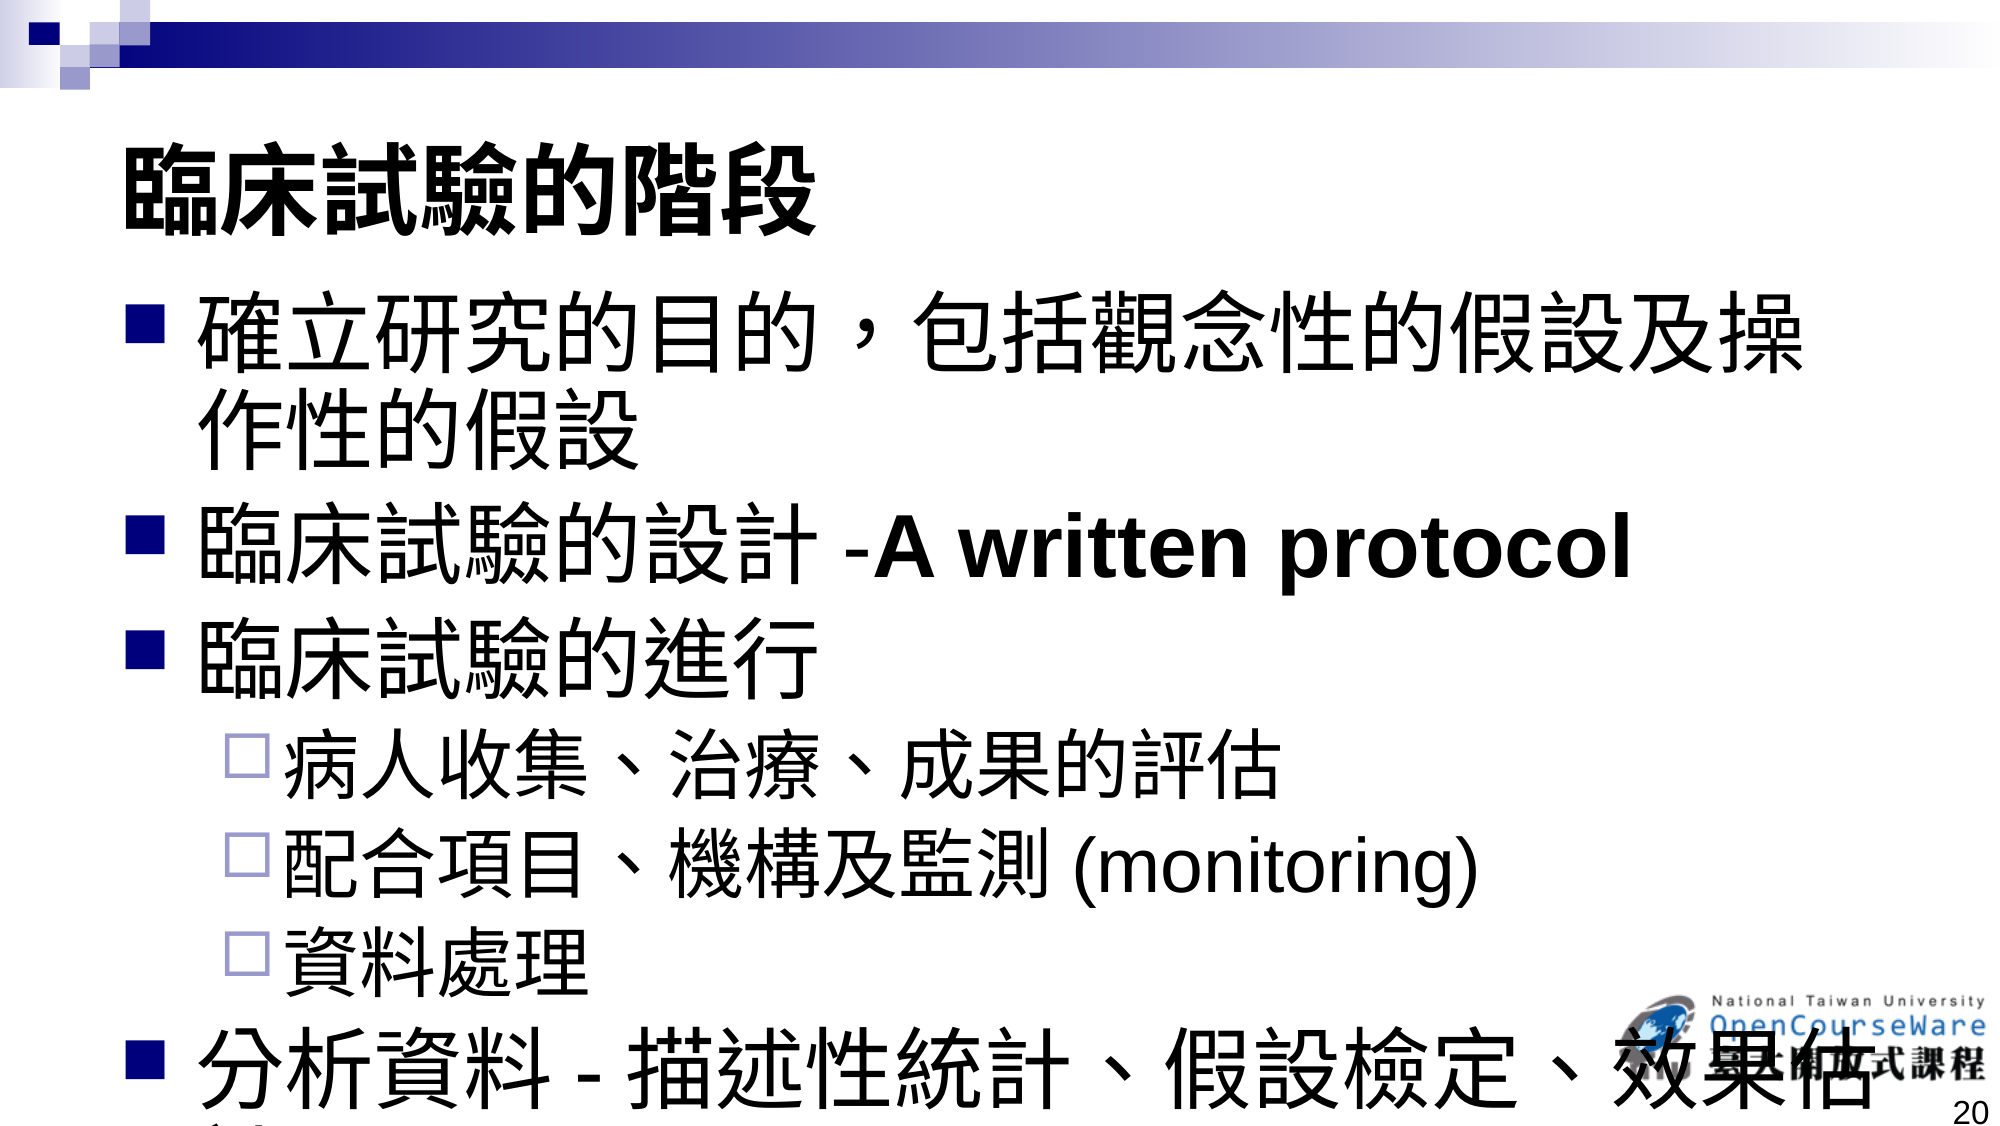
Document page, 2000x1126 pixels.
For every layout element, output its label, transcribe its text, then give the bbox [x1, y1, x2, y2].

picture [1590, 976, 2000, 1066]
list 確立研究的目的，包括觀念性的假設及操作性的假設 臨床試驗的設計-A written protocol 臨床試驗的進行 病人收集、治療、成果的評估 配合項目、機構及監測(monitoring) 資料處理 分析資料-描述性統計、假設檢定、效果估計 歸納結論 [99, 278, 1900, 963]
slide_number 20 [1542, 1066, 2000, 1126]
title 臨床試驗的階段 [99, 74, 1900, 278]
